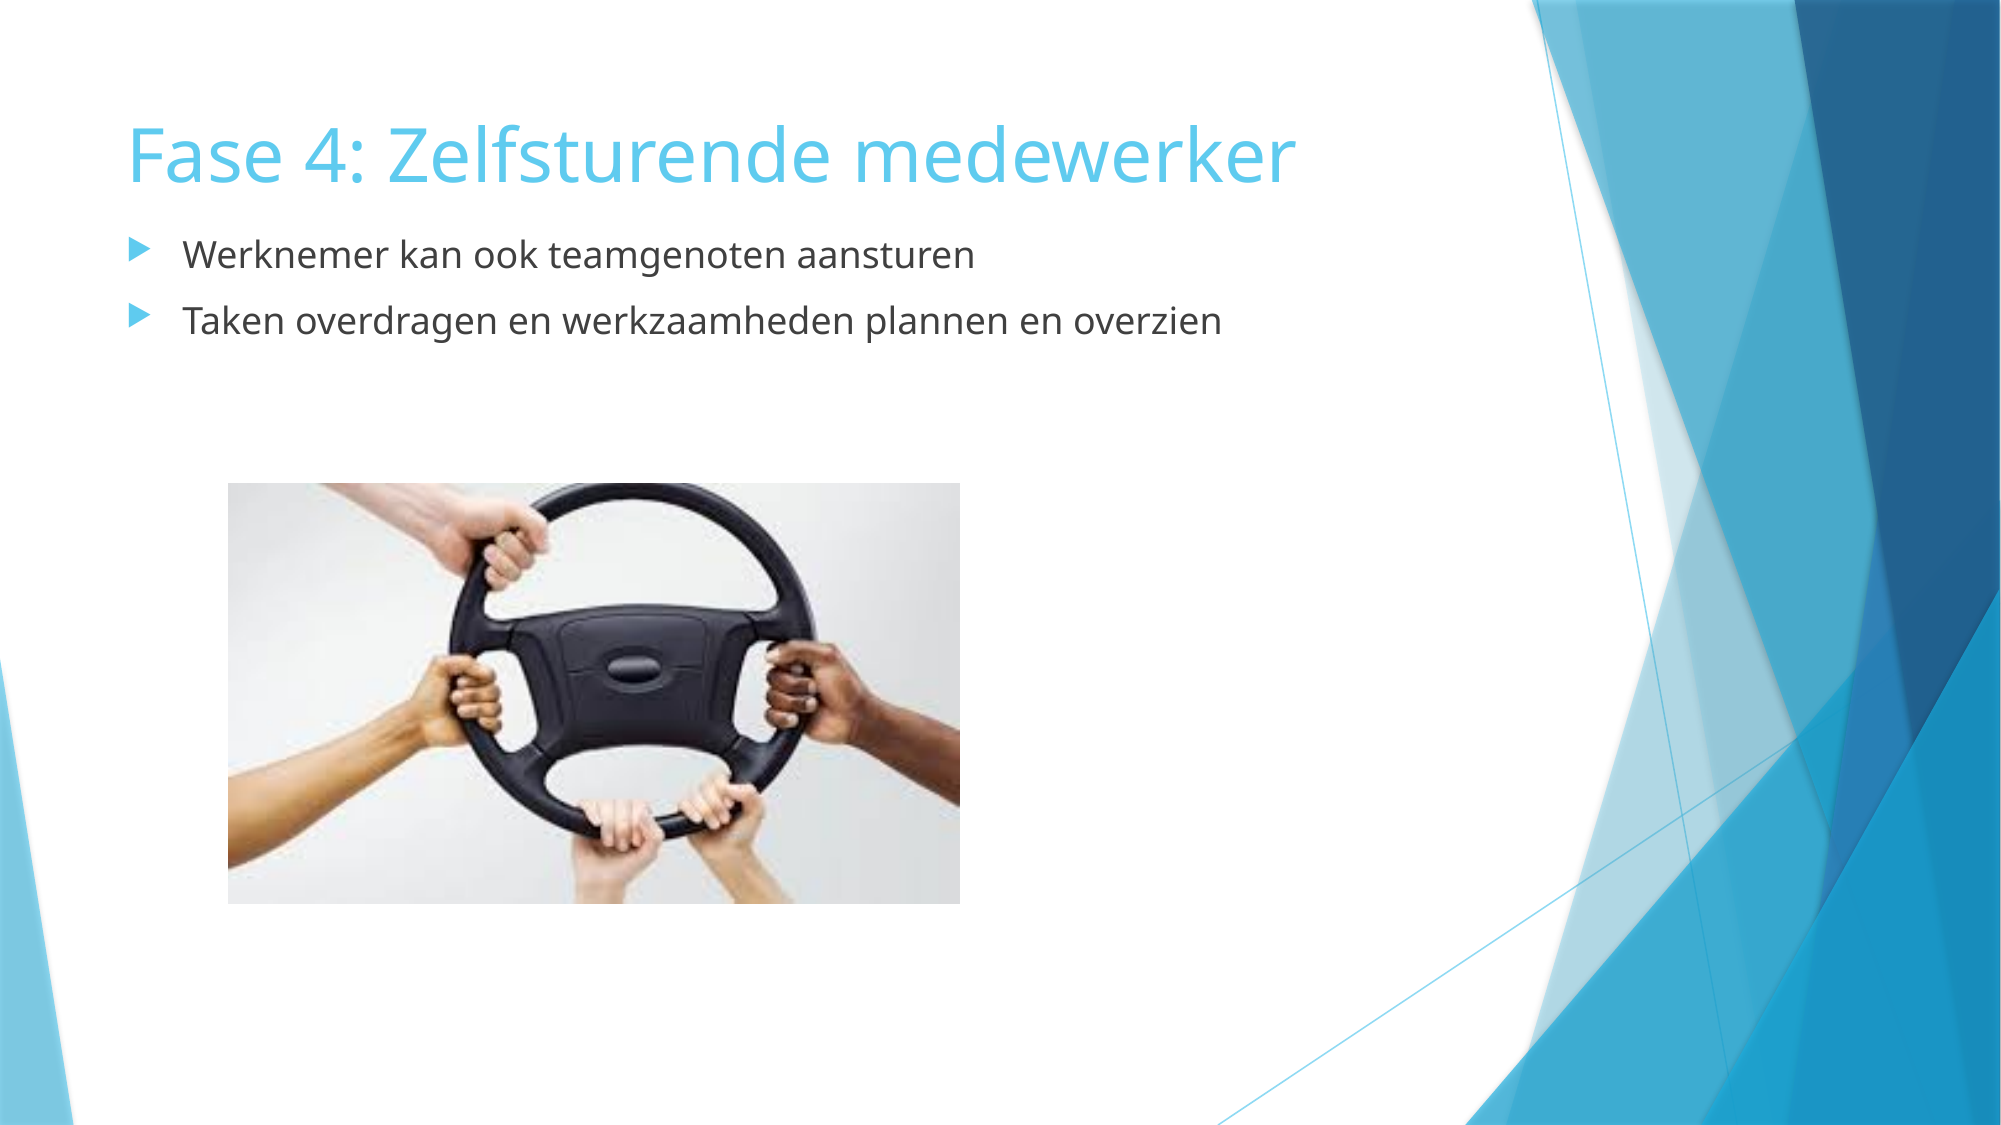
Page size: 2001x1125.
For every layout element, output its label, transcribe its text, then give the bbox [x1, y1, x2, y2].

picture [228, 482, 961, 904]
list Werknemer kan ook teamgenoten aansturen Taken overdragen en werkzaamheden plannen en overzien [111, 223, 1522, 861]
title Fase 4: Zelfsturende medewerker [111, 99, 1522, 223]
